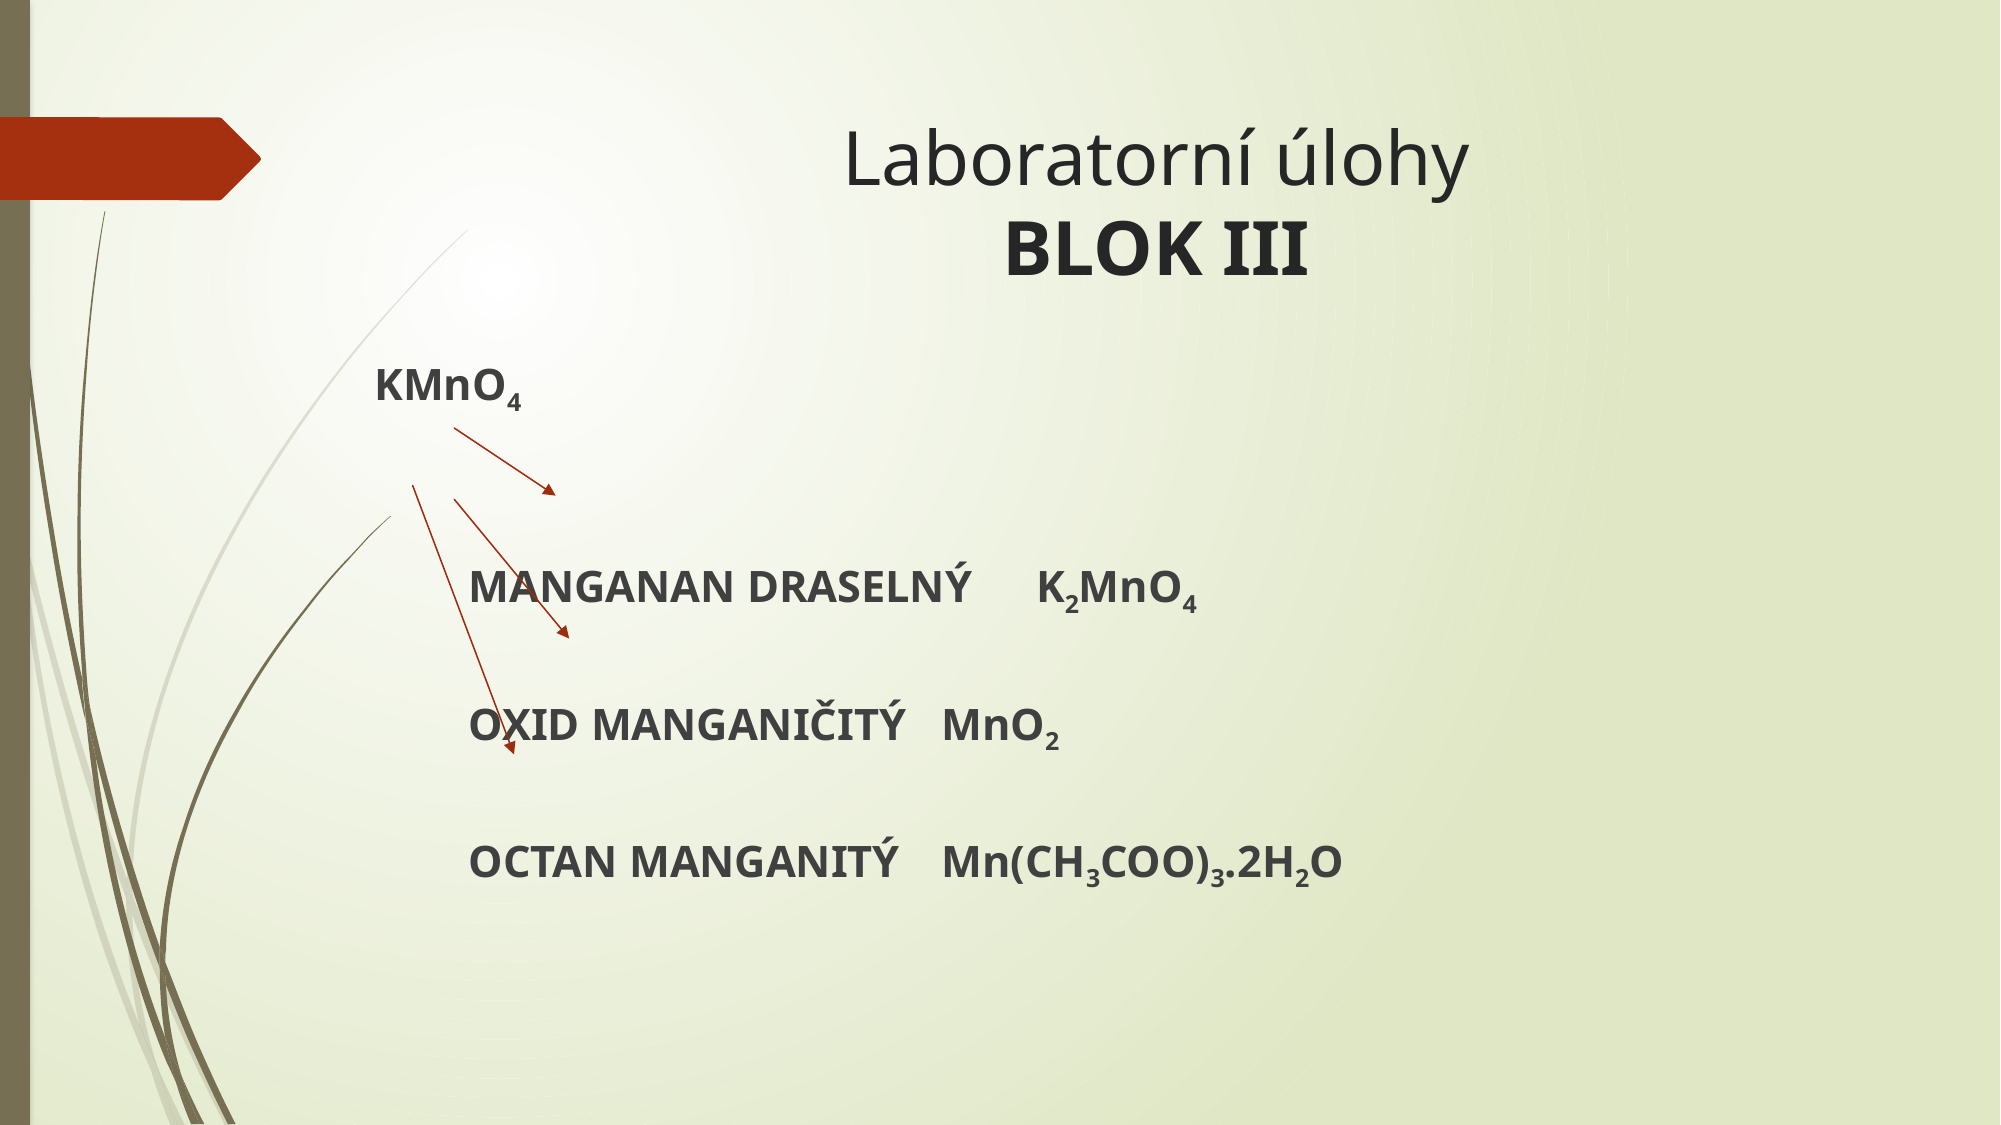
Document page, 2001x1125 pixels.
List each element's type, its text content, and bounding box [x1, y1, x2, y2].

title Laboratorní úlohy BLOK III [425, 102, 1888, 313]
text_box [519, 499, 570, 639]
list KMnO4 MANGANAN DRASELNÝ K2MnO4 OXID MANGANIČITÝ MnO2 OCTAN MANGANITÝ Mn(CH3COO)3.2H2O [359, 350, 1888, 970]
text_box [412, 485, 515, 755]
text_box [453, 427, 556, 496]
